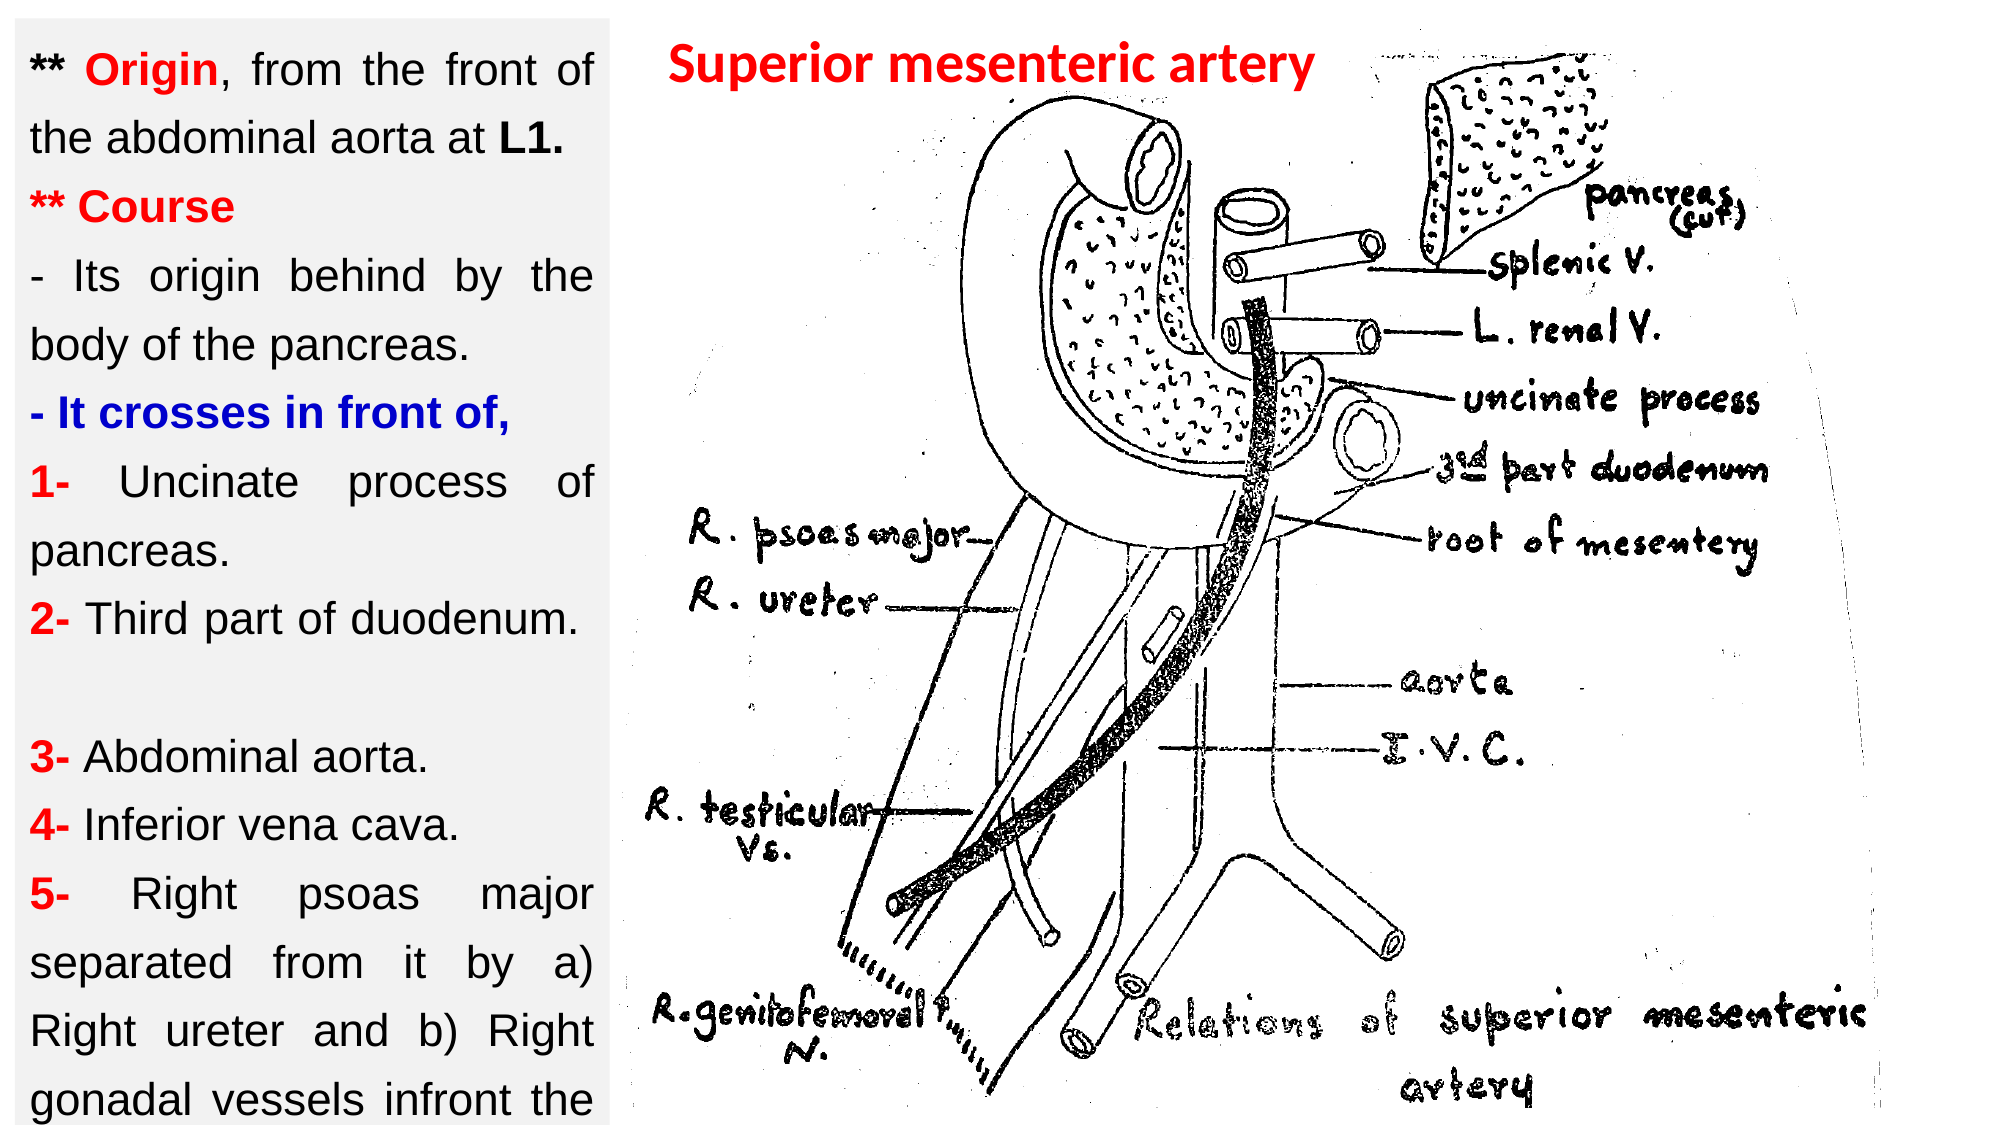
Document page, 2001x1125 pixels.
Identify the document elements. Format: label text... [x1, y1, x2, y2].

text_box ** Origin, from the front of the abdominal aorta at L1. ** Course - Its origin behind by the body of the pancreas. - It crosses in front of, 1- Uncinate process of pancreas. 2- Third part of duodenum. 3- Abdominal aorta. 4- Inferior vena cava. 5- Right psoas major separated from it by a) Right ureter and b) Right gonadal vessels infront the ureter. [14, 18, 610, 1125]
picture [609, 16, 1903, 1108]
